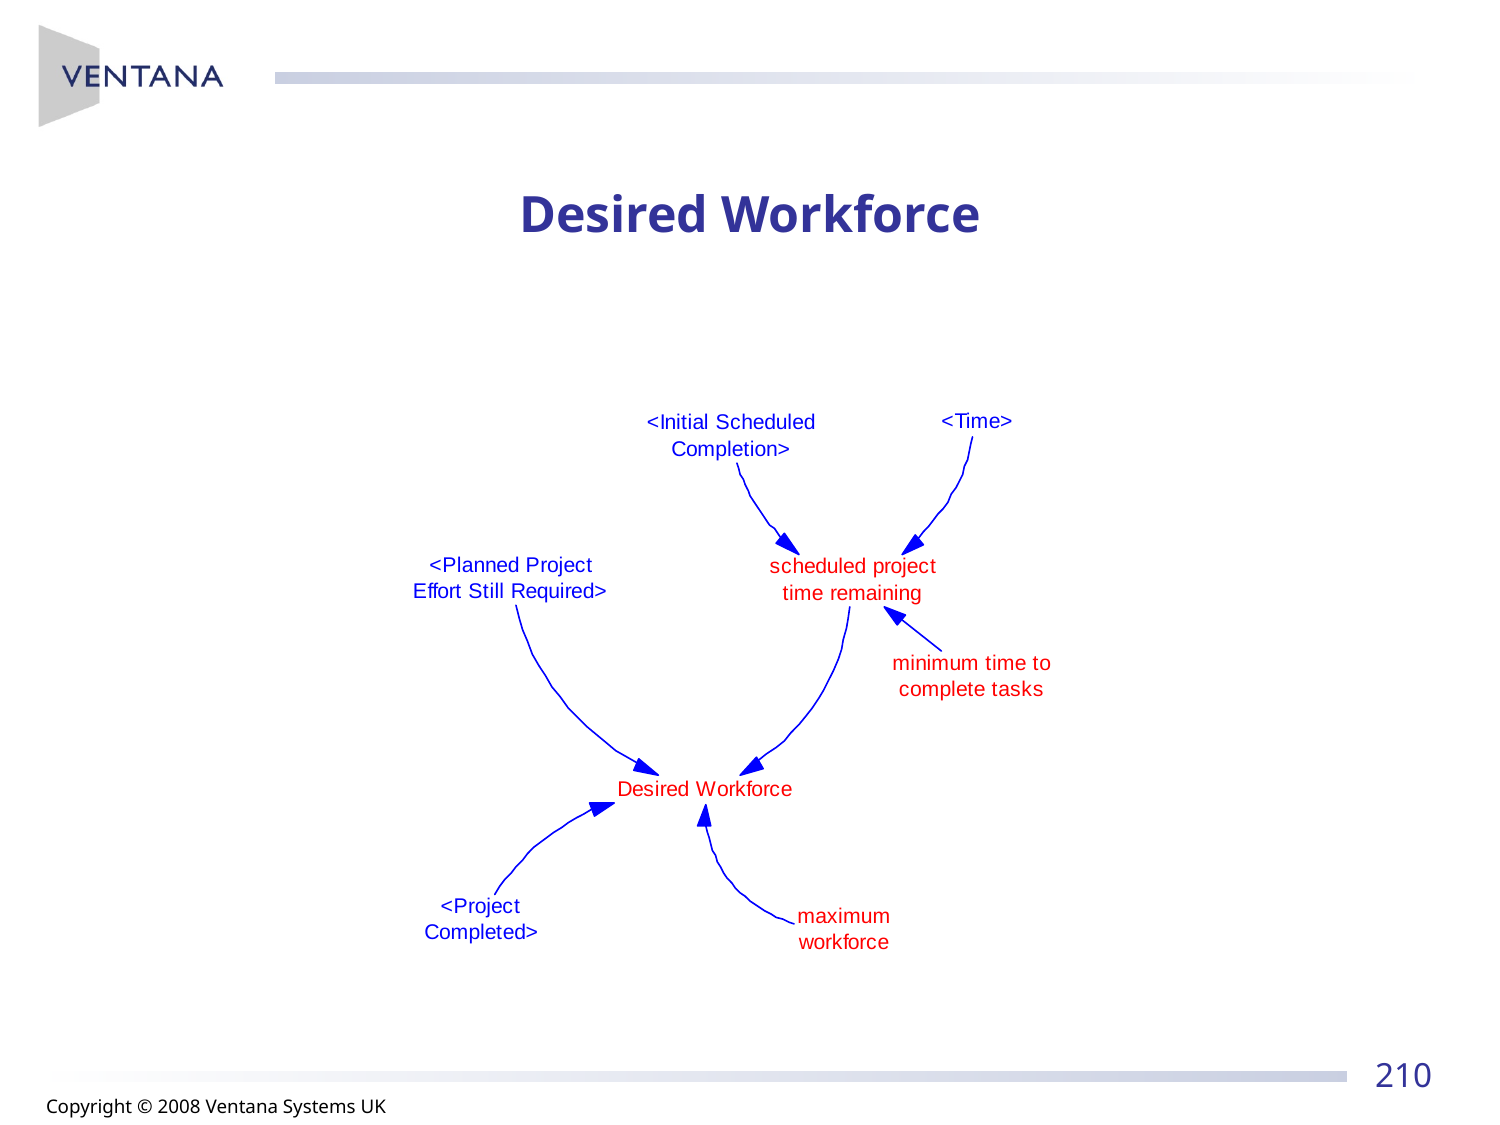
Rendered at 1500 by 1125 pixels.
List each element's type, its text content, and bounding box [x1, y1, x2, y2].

picture [0, 0, 275, 153]
title Desired Workforce [112, 137, 1388, 288]
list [356, 343, 1143, 1019]
